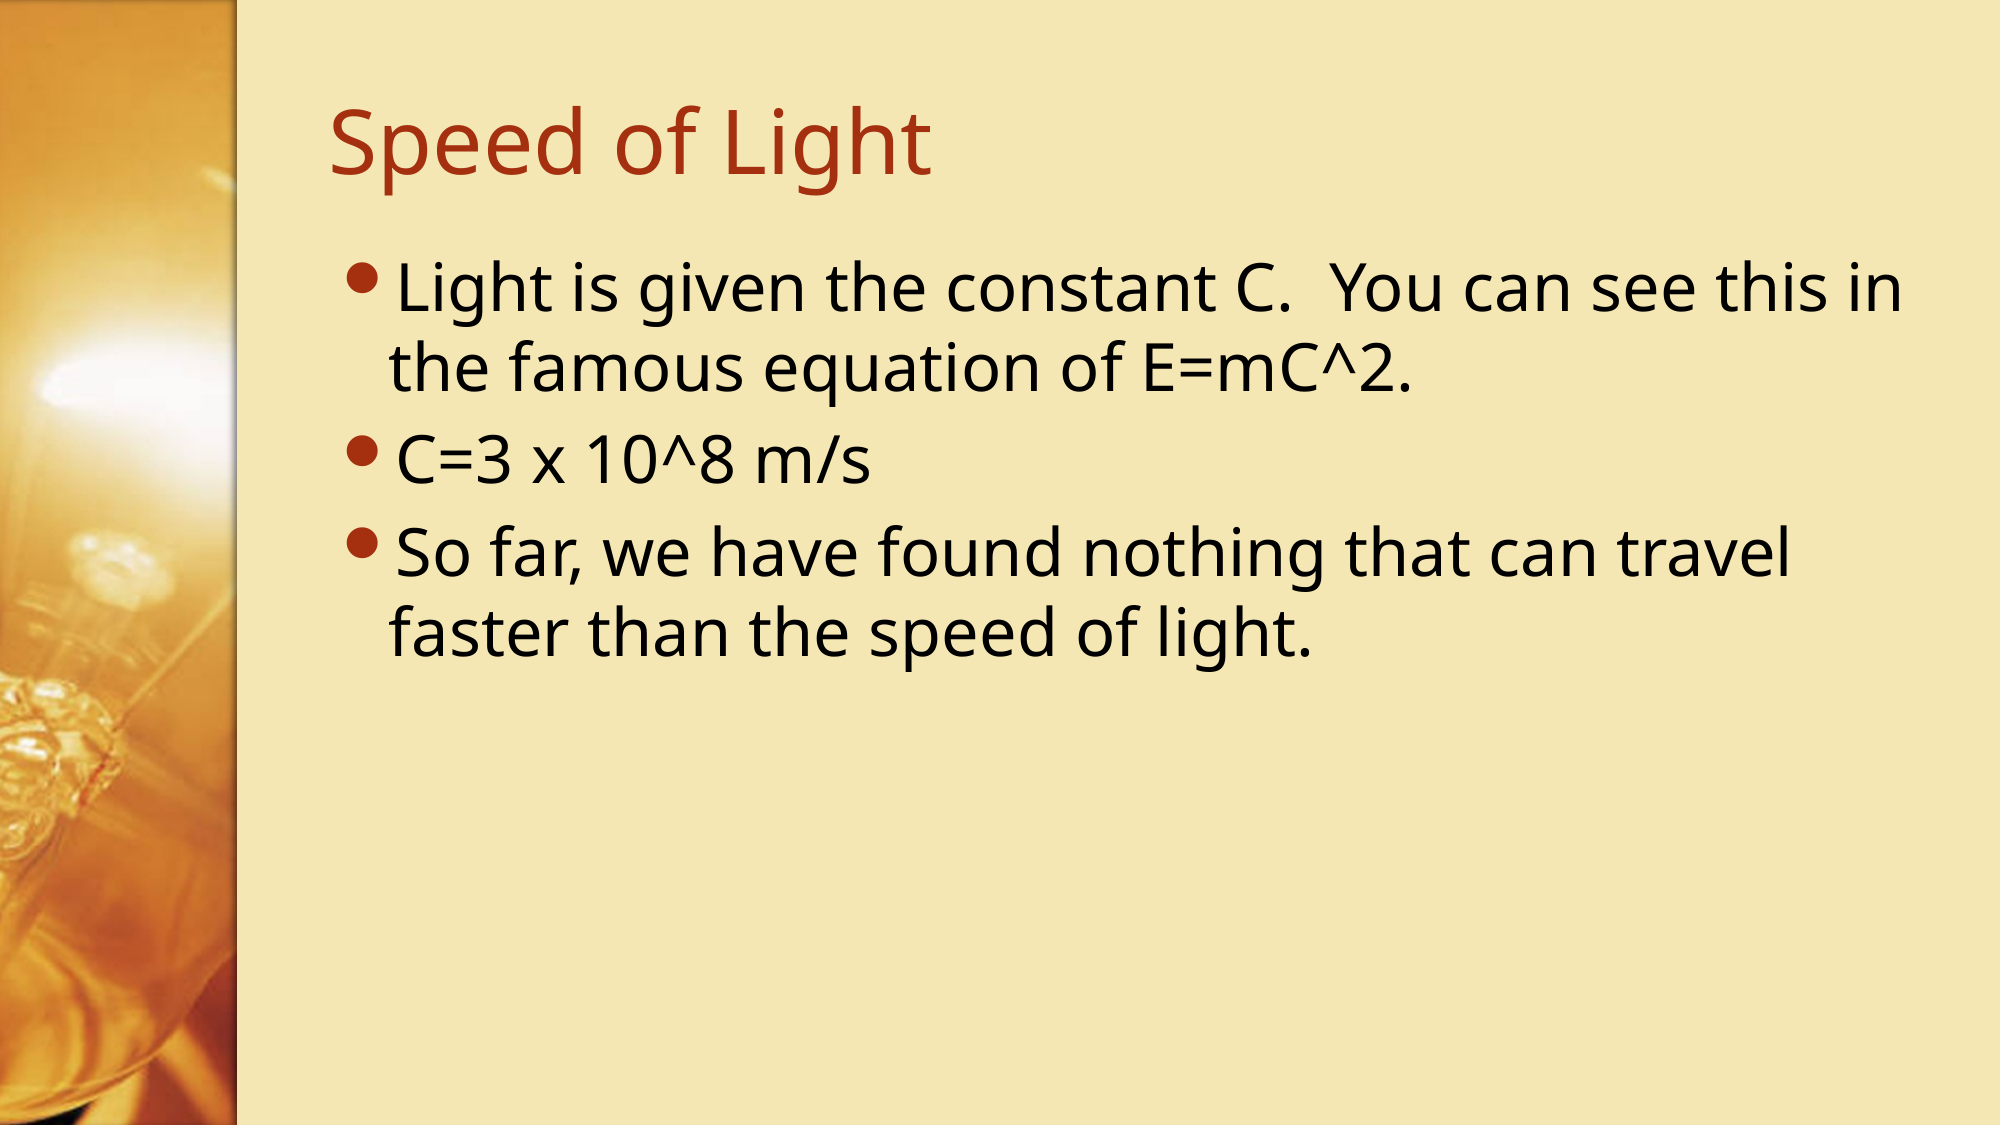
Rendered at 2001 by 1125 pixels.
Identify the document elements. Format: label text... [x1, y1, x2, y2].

picture [0, 0, 237, 1125]
list Light is given the constant C. You can see this in the famous equation of E=mC^2. C=3 x 10^8 m/s So far, we have found nothing that can travel faster than the speed of light. [313, 237, 1954, 1025]
title Speed of Light [313, 45, 1954, 233]
